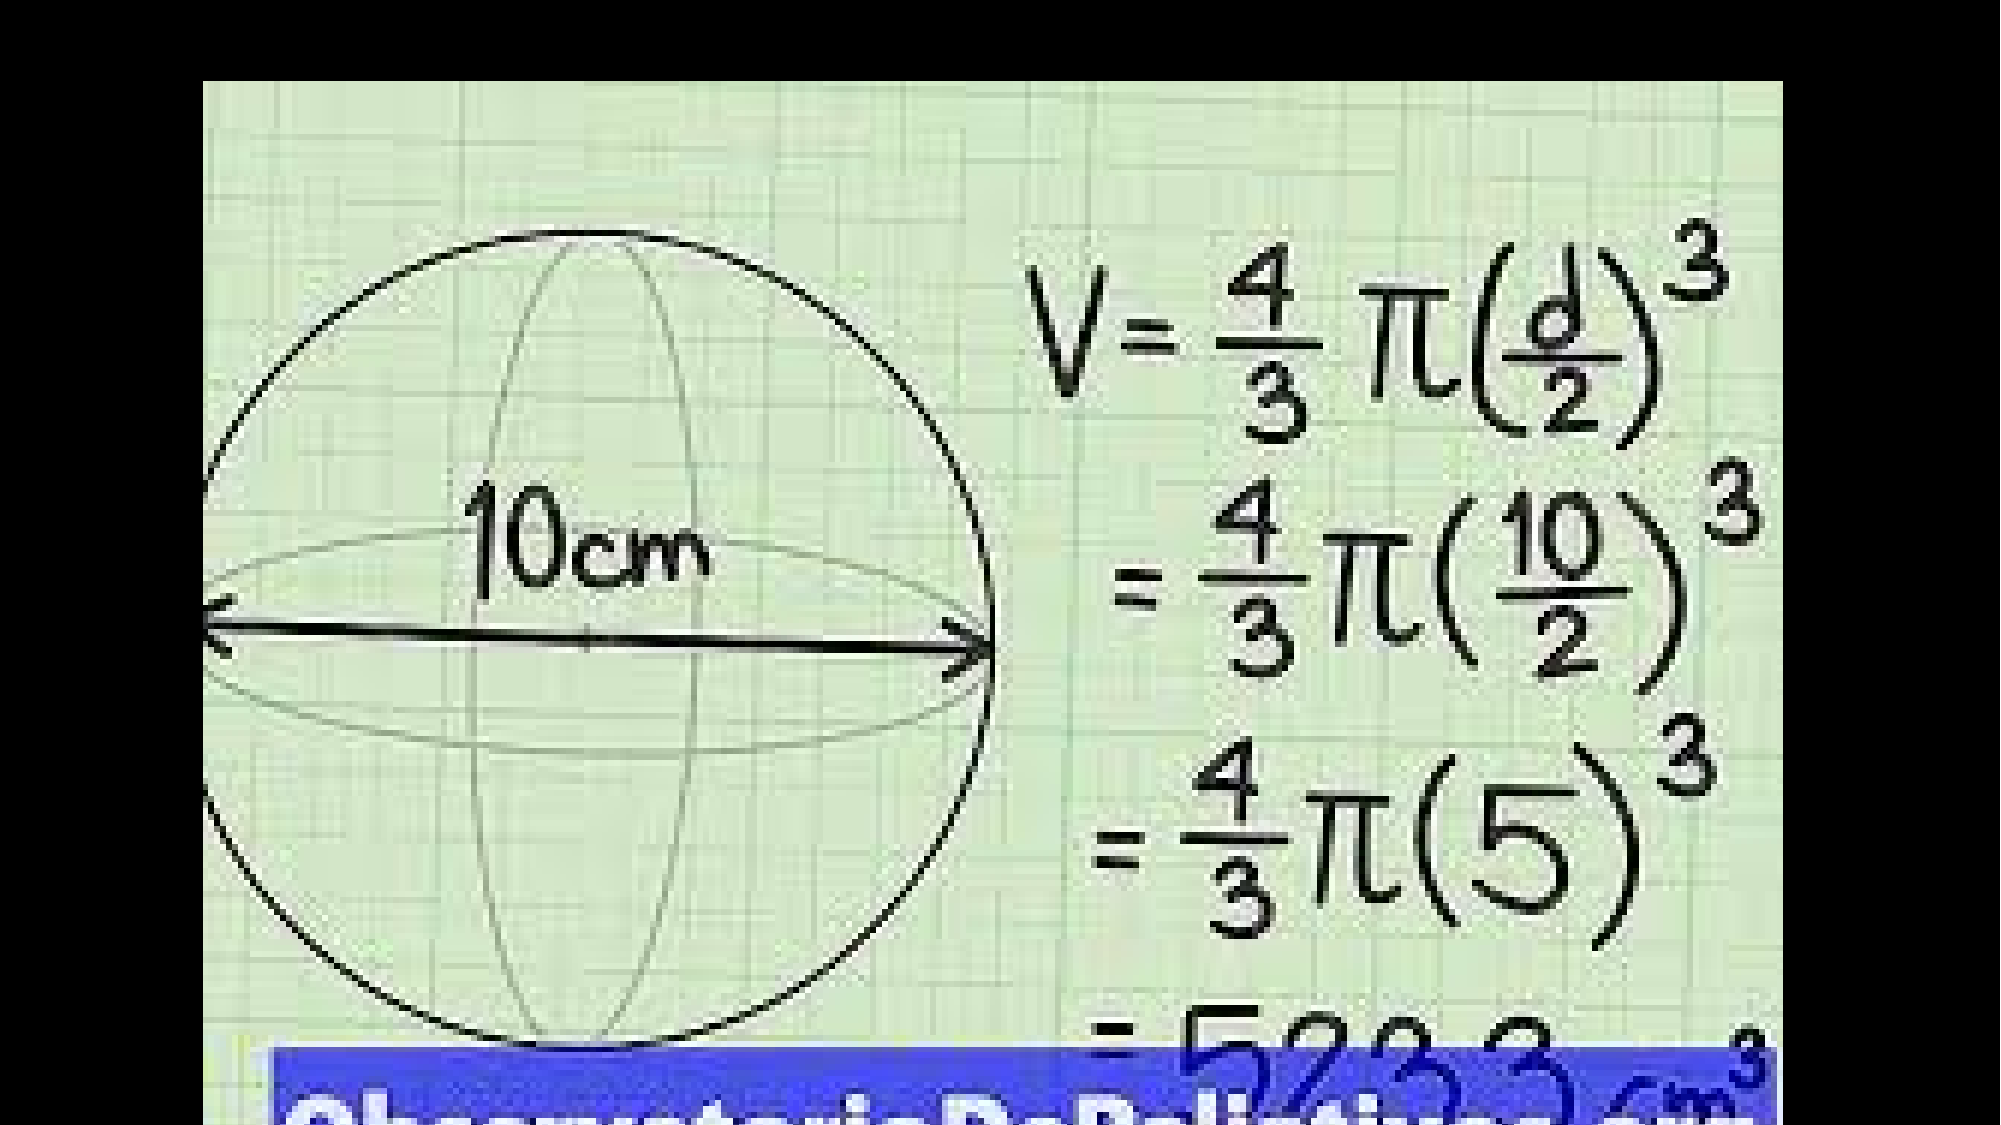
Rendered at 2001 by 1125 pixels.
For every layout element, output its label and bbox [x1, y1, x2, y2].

picture [203, 81, 1783, 1125]
